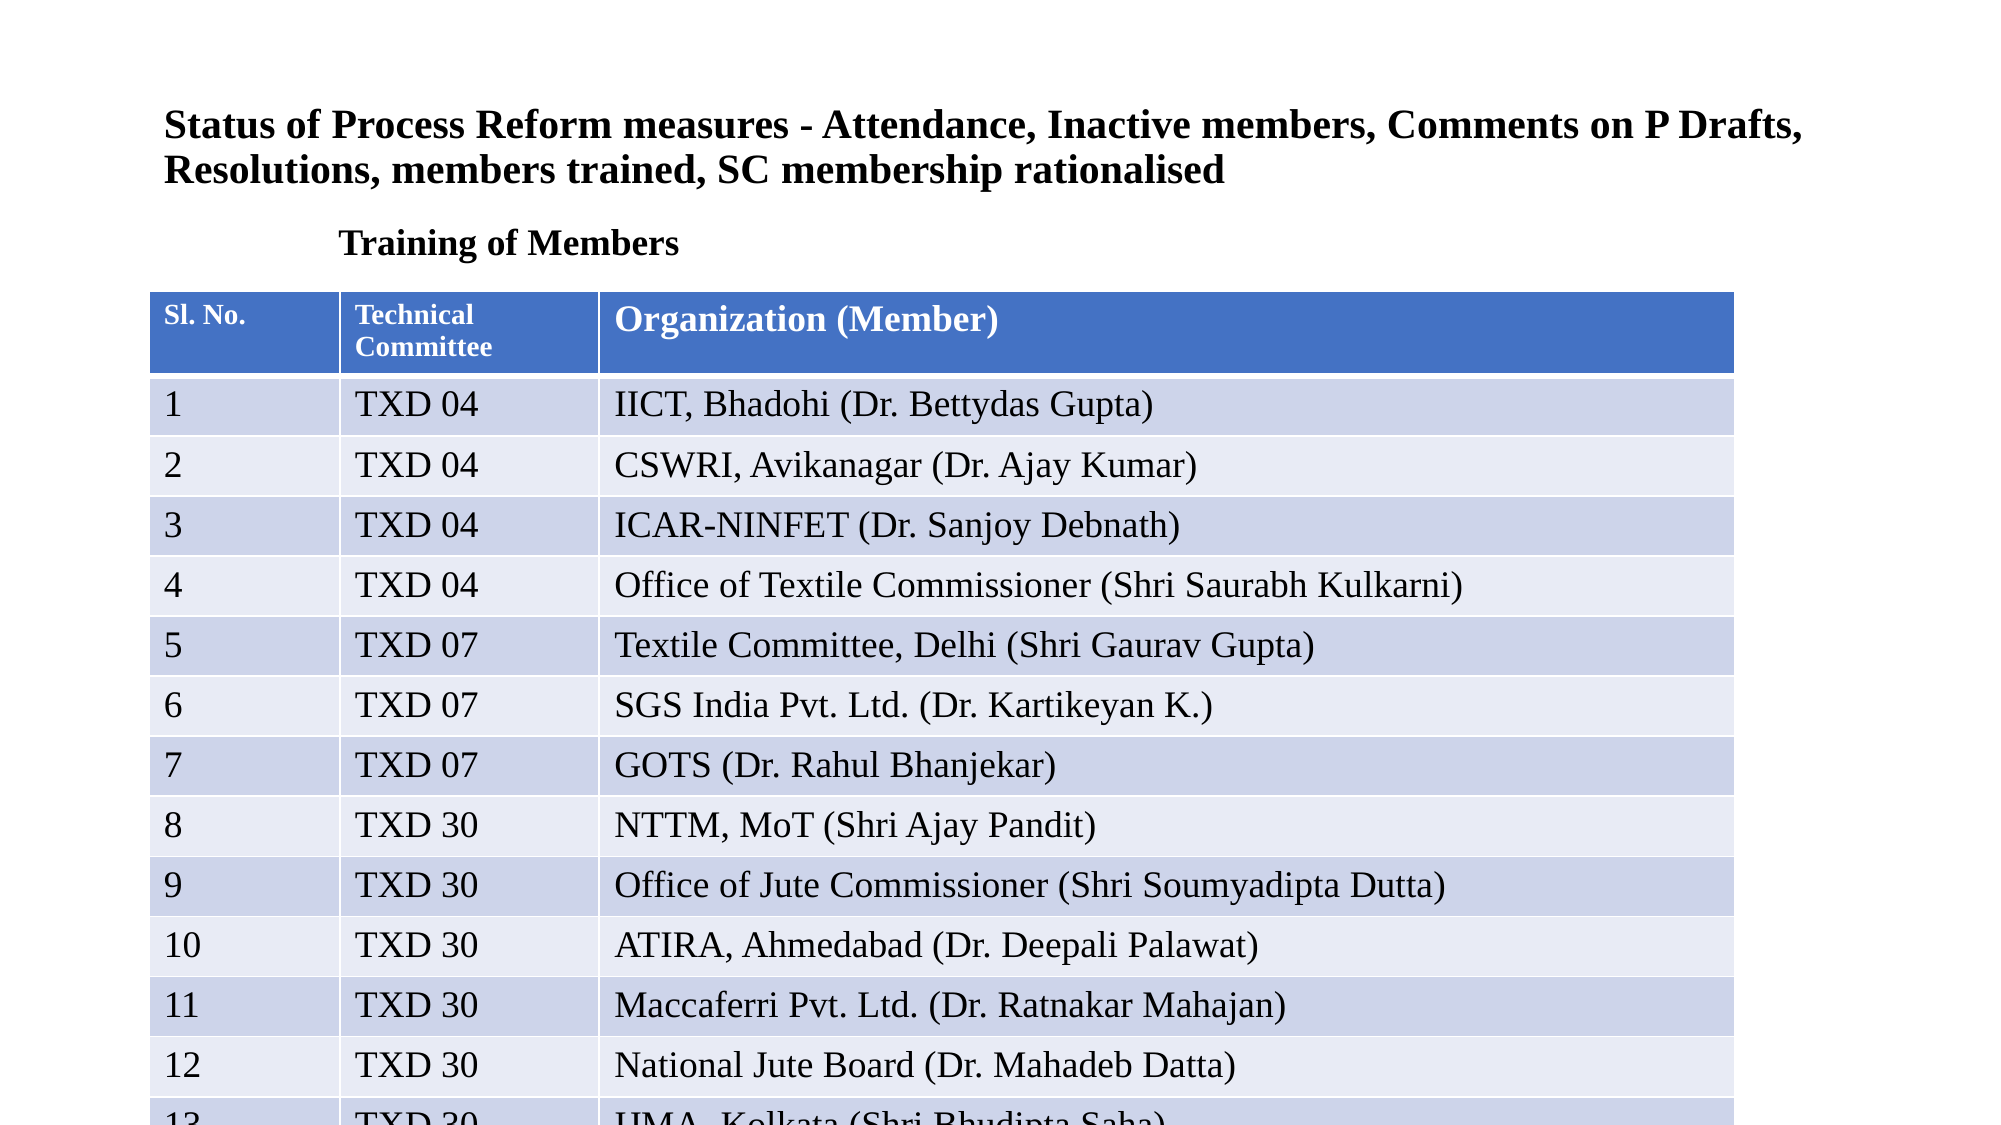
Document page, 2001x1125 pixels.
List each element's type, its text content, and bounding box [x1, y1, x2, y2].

table_cell Textile Committee, Delhi (Shri Gaurav Gupta) [600, 617, 1734, 675]
table_cell 4 [150, 557, 339, 615]
table_cell 9 [150, 857, 339, 916]
table_cell GOTS (Dr. Rahul Bhanjekar) [600, 737, 1734, 795]
table_cell TXD 07 [341, 737, 598, 795]
text_box Training of Members [323, 210, 902, 271]
table_cell 13 [150, 1098, 339, 1125]
table_cell Office of Textile Commissioner (Shri Saurabh Kulkarni) [600, 557, 1734, 615]
table_cell TXD 30 [341, 917, 598, 976]
table_cell TXD 30 [341, 1037, 598, 1096]
table_cell 7 [150, 737, 339, 795]
table_cell 6 [150, 677, 339, 735]
table_cell IICT, Bhadohi (Dr. Bettydas Gupta) [600, 379, 1734, 435]
table_cell TXD 07 [341, 677, 598, 735]
table_cell National Jute Board (Dr. Mahadeb Datta) [600, 1037, 1734, 1096]
table_cell NTTM, MoT (Shri Ajay Pandit) [600, 797, 1734, 856]
table_cell Office of Jute Commissioner (Shri Soumyadipta Dutta) [600, 857, 1734, 916]
title Status of Process Reform measures - Attendance, Inactive members, Comments on P Drafts, Resolutions, members trained, SC membership rationalised [148, 85, 1874, 211]
table_cell TXD 30 [341, 797, 598, 856]
table_cell CSWRI, Avikanagar (Dr. Ajay Kumar) [600, 437, 1734, 495]
table_cell 2 [150, 437, 339, 495]
table_cell TXD 30 [341, 857, 598, 916]
table_cell TXD 04 [341, 437, 598, 495]
table_header Organization (Member) [600, 292, 1734, 373]
table_cell 5 [150, 617, 339, 675]
table_cell 3 [150, 497, 339, 555]
table_header Technical Committee [341, 292, 598, 373]
table_cell TXD 04 [341, 497, 598, 555]
table_cell ICAR-NINFET (Dr. Sanjoy Debnath) [600, 497, 1734, 555]
table_cell 8 [150, 797, 339, 856]
table_cell 1 [150, 379, 339, 435]
table_cell 11 [150, 977, 339, 1036]
table_cell TXD 30 [341, 1098, 598, 1125]
table_cell 12 [150, 1037, 339, 1096]
table_cell ATIRA, Ahmedabad (Dr. Deepali Palawat) [600, 917, 1734, 976]
table_cell TXD 04 [341, 379, 598, 435]
table_cell Maccaferri Pvt. Ltd. (Dr. Ratnakar Mahajan) [600, 977, 1734, 1036]
table_cell IJMA, Kolkata (Shri Bhudipta Saha) [600, 1098, 1734, 1125]
table_cell SGS India Pvt. Ltd. (Dr. Kartikeyan K.) [600, 677, 1734, 735]
table_cell TXD 07 [341, 617, 598, 675]
table_cell 10 [150, 917, 339, 976]
table_cell TXD 30 [341, 977, 598, 1036]
table_header Sl. No. [150, 292, 339, 373]
table_cell TXD 04 [341, 557, 598, 615]
